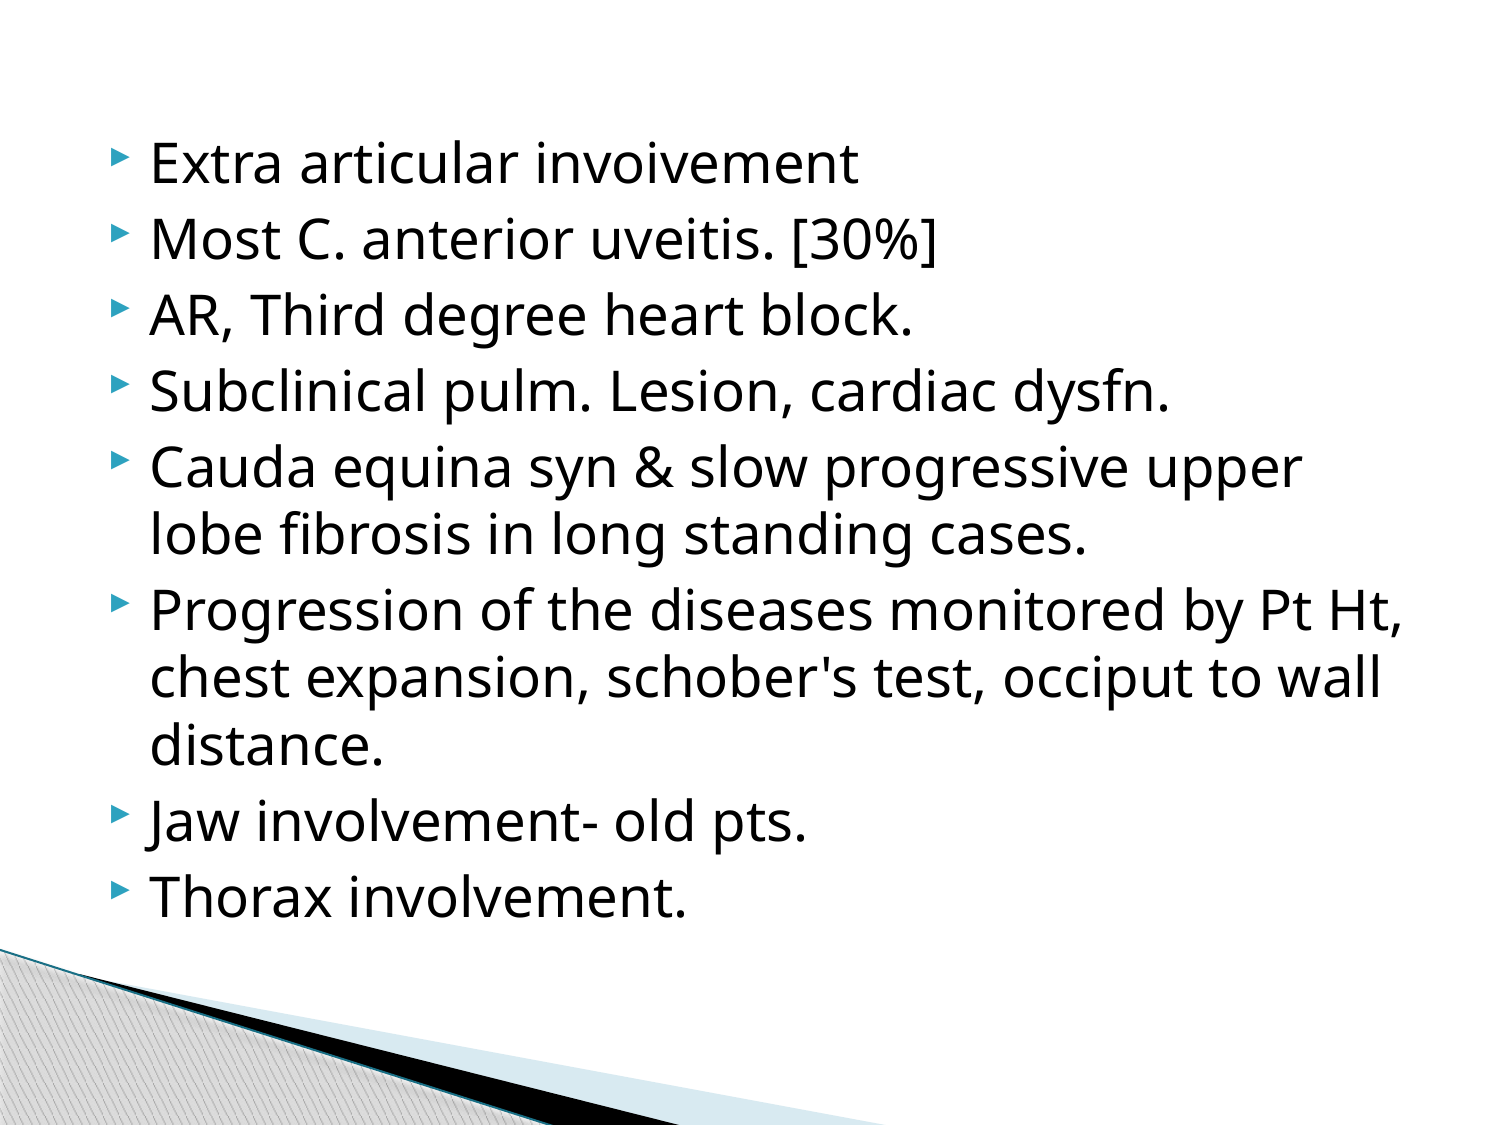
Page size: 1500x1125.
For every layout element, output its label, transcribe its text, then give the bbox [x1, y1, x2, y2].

list Extra articular invoivement Most C. anterior uveitis. [30%] AR, Third degree heart block. Subclinical pulm. Lesion, cardiac dysfn. Cauda equina syn & slow progressive upper lobe fibrosis in long standing cases. Progression of the diseases monitored by Pt Ht, chest expansion, schober's test, occiput to wall distance. Jaw involvement- old pts. Thorax involvement. [75, 120, 1425, 950]
